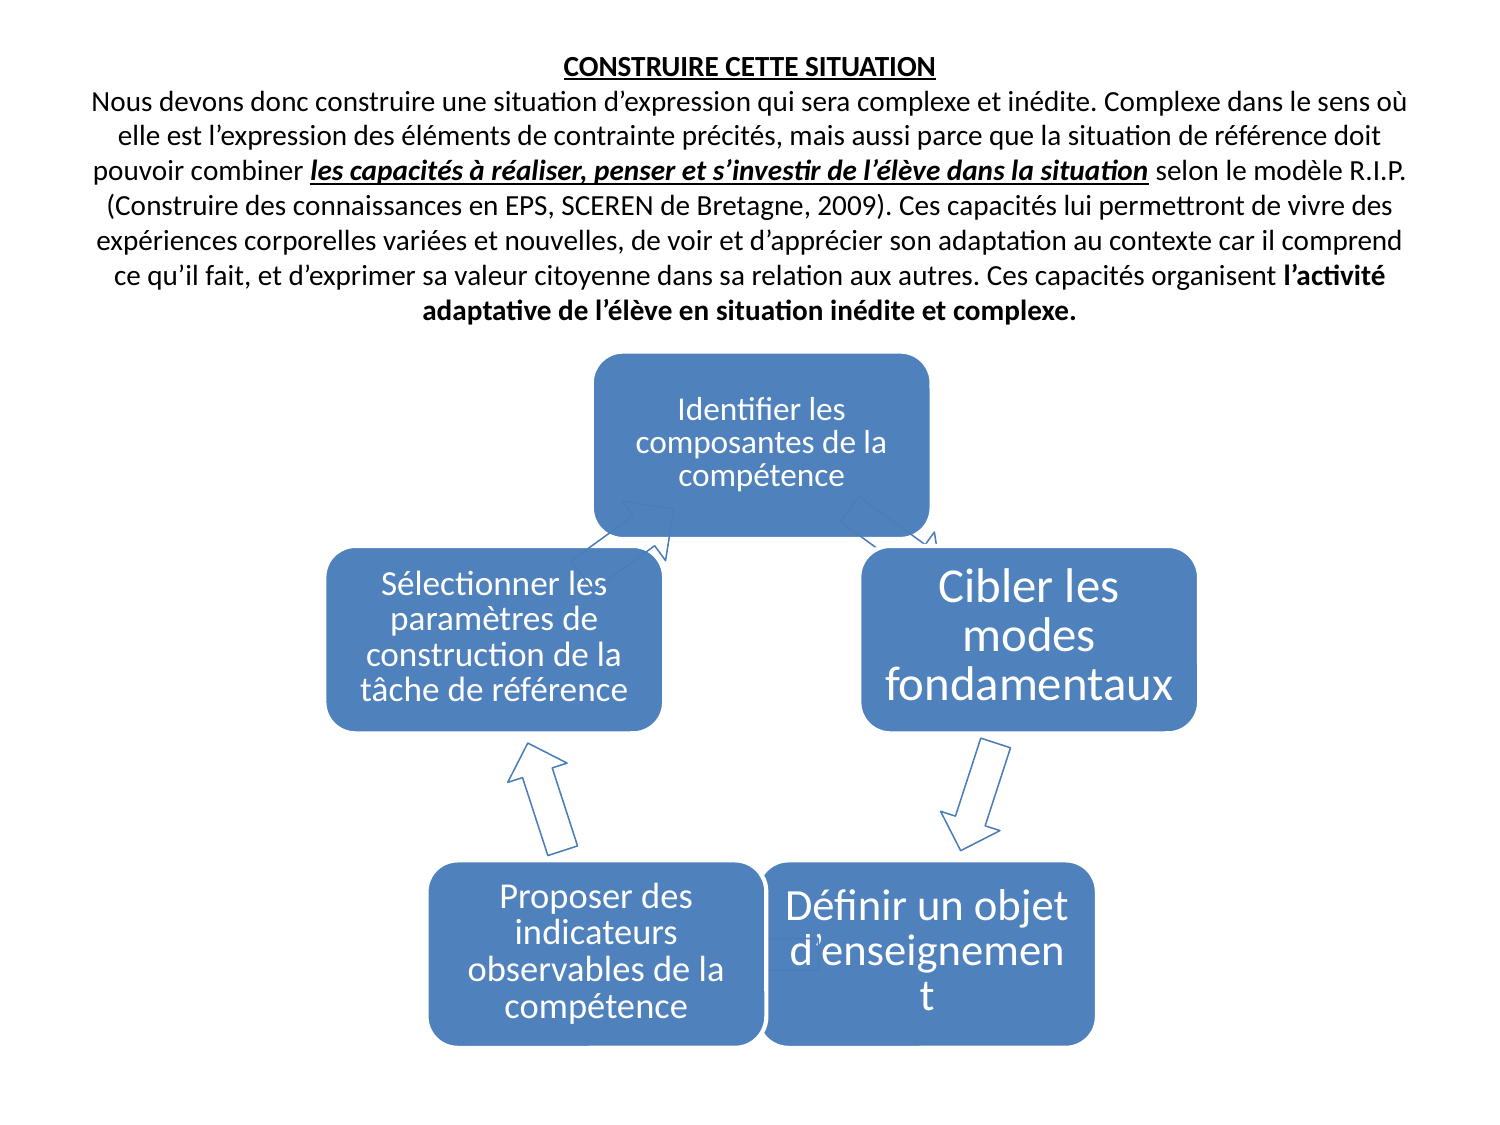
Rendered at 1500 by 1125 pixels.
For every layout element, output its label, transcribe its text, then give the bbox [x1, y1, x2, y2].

title CONSTRUIRE CETTE SITUATION Nous devons donc construire une situation d’expression qui sera complexe et inédite. Complexe dans le sens où elle est l’expression des éléments de contrainte précités, mais aussi parce que la situation de référence doit pouvoir combiner les capacités à réaliser, penser et s’investir de l’élève dans la situation selon le modèle R.I.P. (Construire des connaissances en EPS, SCEREN de Bretagne, 2009). Ces capacités lui permettront de vivre des expériences corporelles variées et nouvelles, de voir et d’apprécier son adaptation au contexte car il comprend ce qu’il fait, et d’exprimer sa valeur citoyenne dans sa relation aux autres. Ces capacités organisent l’activité adaptative de l’élève en situation inédite et complexe. [75, 45, 1425, 364]
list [81, 351, 1442, 1102]
